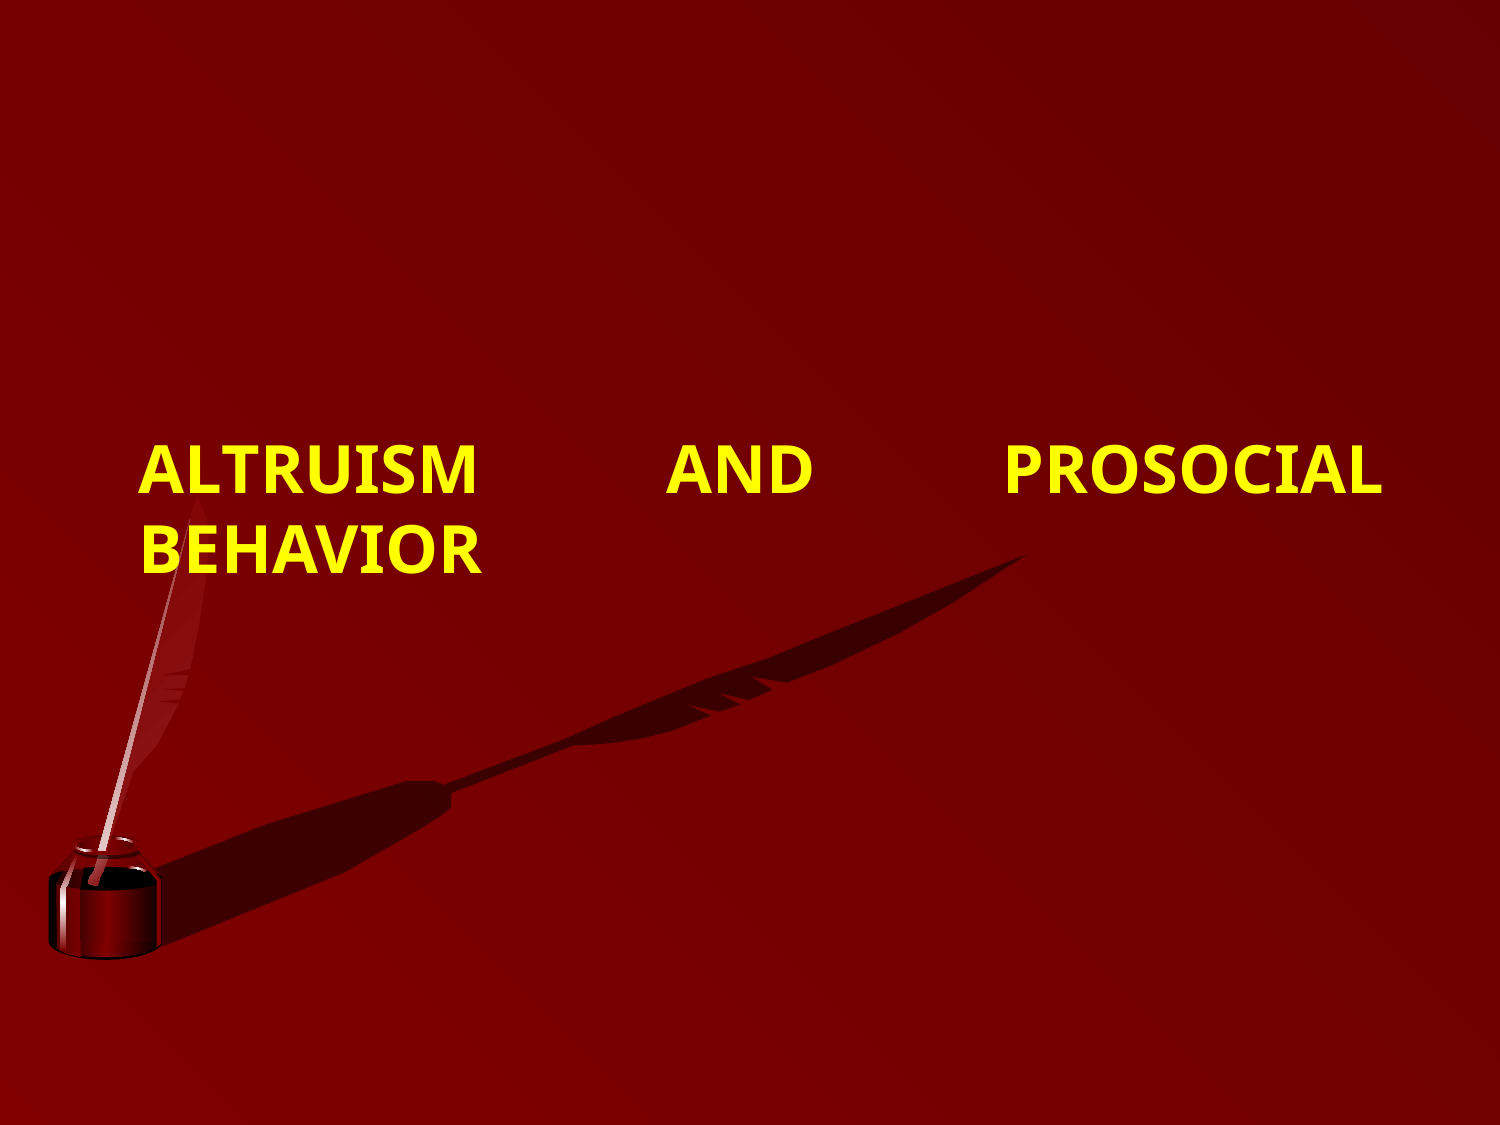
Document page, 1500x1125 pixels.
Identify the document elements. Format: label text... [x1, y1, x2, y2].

text_box ALTRUISM AND PROSOCIAL BEHAVIOR [123, 419, 1400, 595]
